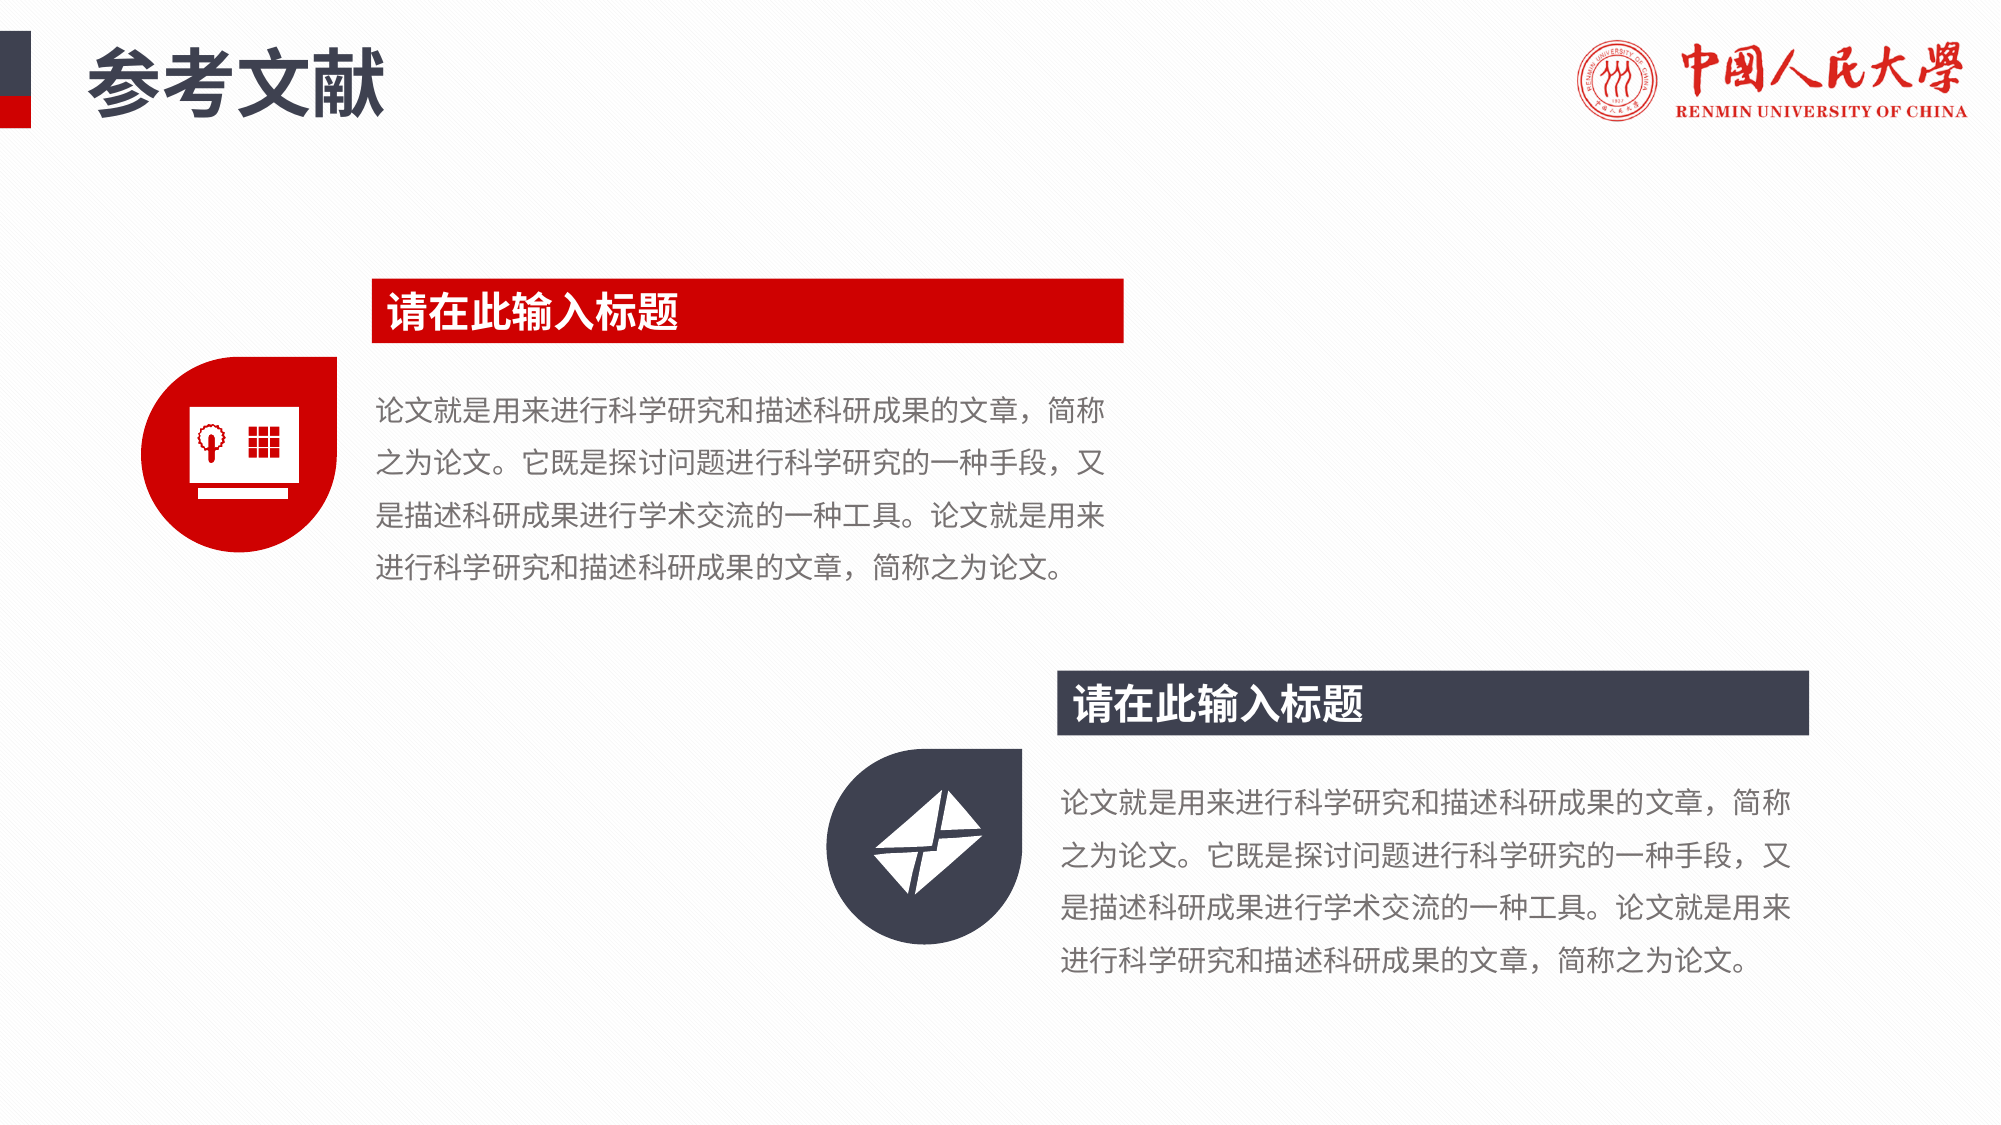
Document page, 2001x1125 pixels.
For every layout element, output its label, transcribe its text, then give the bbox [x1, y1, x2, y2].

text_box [826, 748, 1023, 945]
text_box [140, 356, 337, 553]
text_box 论文就是用来进行科学研究和描述科研成果的文章，简称之为论文。它既是探讨问题进行科学研究的一种手段，又是描述科研成果进行学术交流的一种工具。论文就是用来进行科学研究和描述科研成果的文章，简称之为论文。 [1045, 759, 1831, 985]
text_box 请在此输入标题 [371, 278, 1124, 344]
picture [1560, 28, 1973, 126]
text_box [0, 30, 31, 129]
text_box 参考文献 [72, 29, 553, 134]
text_box 请在此输入标题 [1057, 670, 1810, 736]
text_box 论文就是用来进行科学研究和描述科研成果的文章，简称之为论文。它既是探讨问题进行科学研究的一种手段，又是描述科研成果进行学术交流的一种工具。论文就是用来进行科学研究和描述科研成果的文章，简称之为论文。 [359, 366, 1146, 592]
